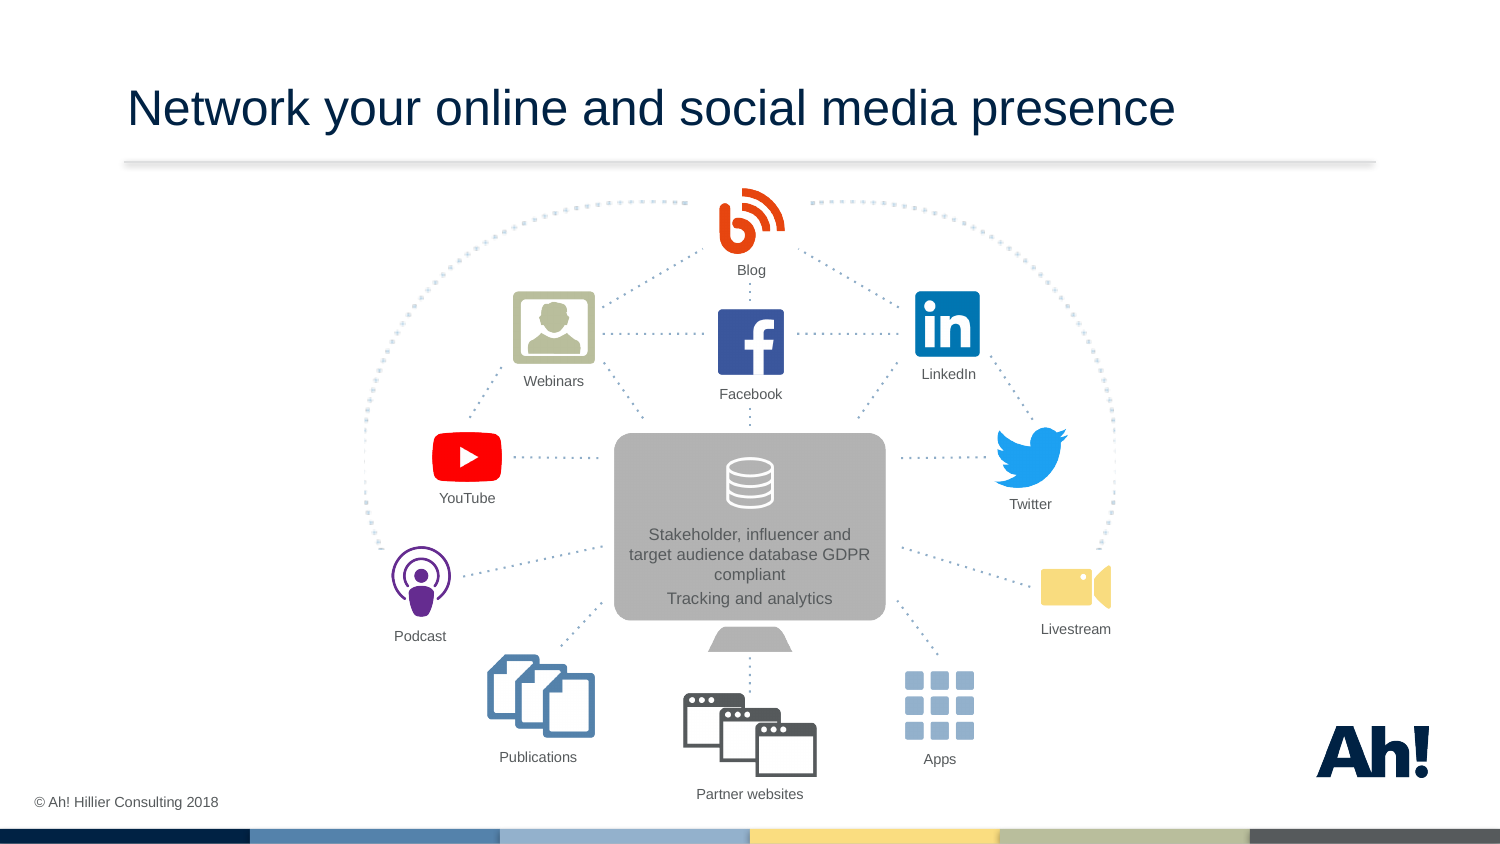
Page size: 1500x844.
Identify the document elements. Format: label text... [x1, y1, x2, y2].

text_box © Ah! Hillier Consulting 2018 [19, 785, 234, 818]
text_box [879, 670, 1001, 776]
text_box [690, 309, 812, 411]
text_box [364, 199, 1116, 694]
picture [1316, 726, 1429, 778]
title Network your online and social media presence [112, 67, 1388, 151]
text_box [691, 187, 812, 286]
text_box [888, 291, 1010, 391]
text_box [493, 291, 615, 398]
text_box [406, 432, 528, 515]
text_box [668, 693, 832, 811]
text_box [970, 426, 1092, 521]
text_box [359, 546, 481, 652]
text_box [613, 433, 887, 652]
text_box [477, 654, 599, 774]
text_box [1015, 565, 1137, 646]
